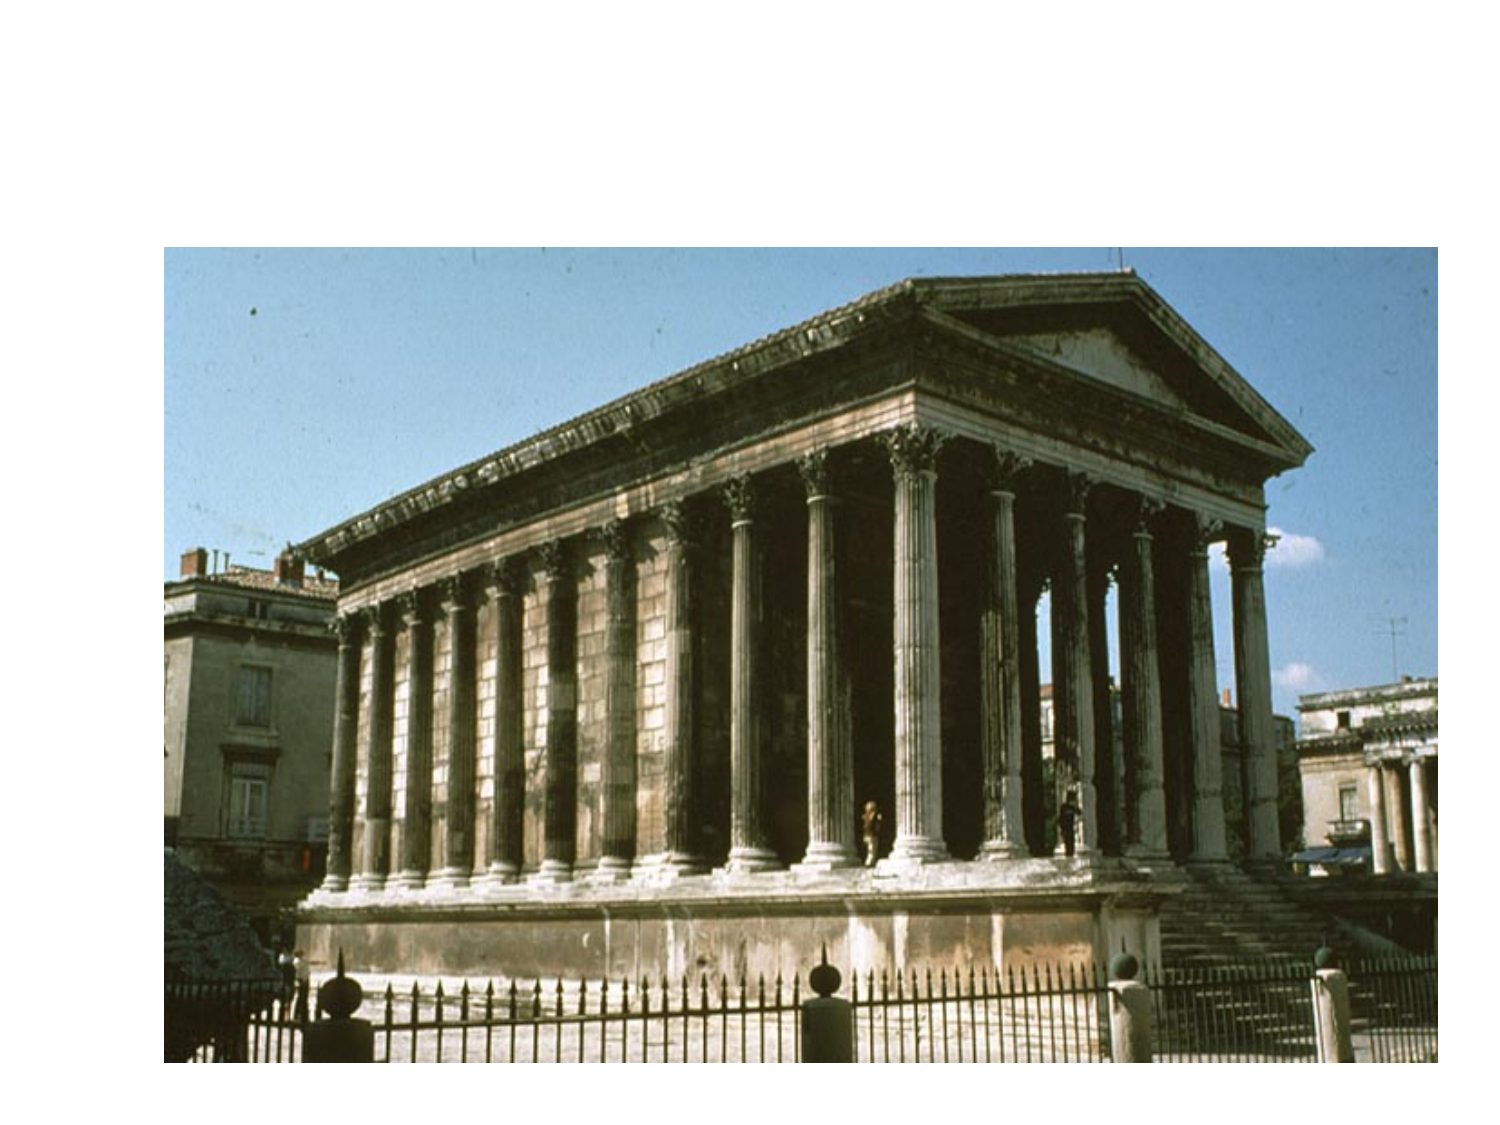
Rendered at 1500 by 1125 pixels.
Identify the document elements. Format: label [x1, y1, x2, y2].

picture [163, 247, 1438, 1063]
